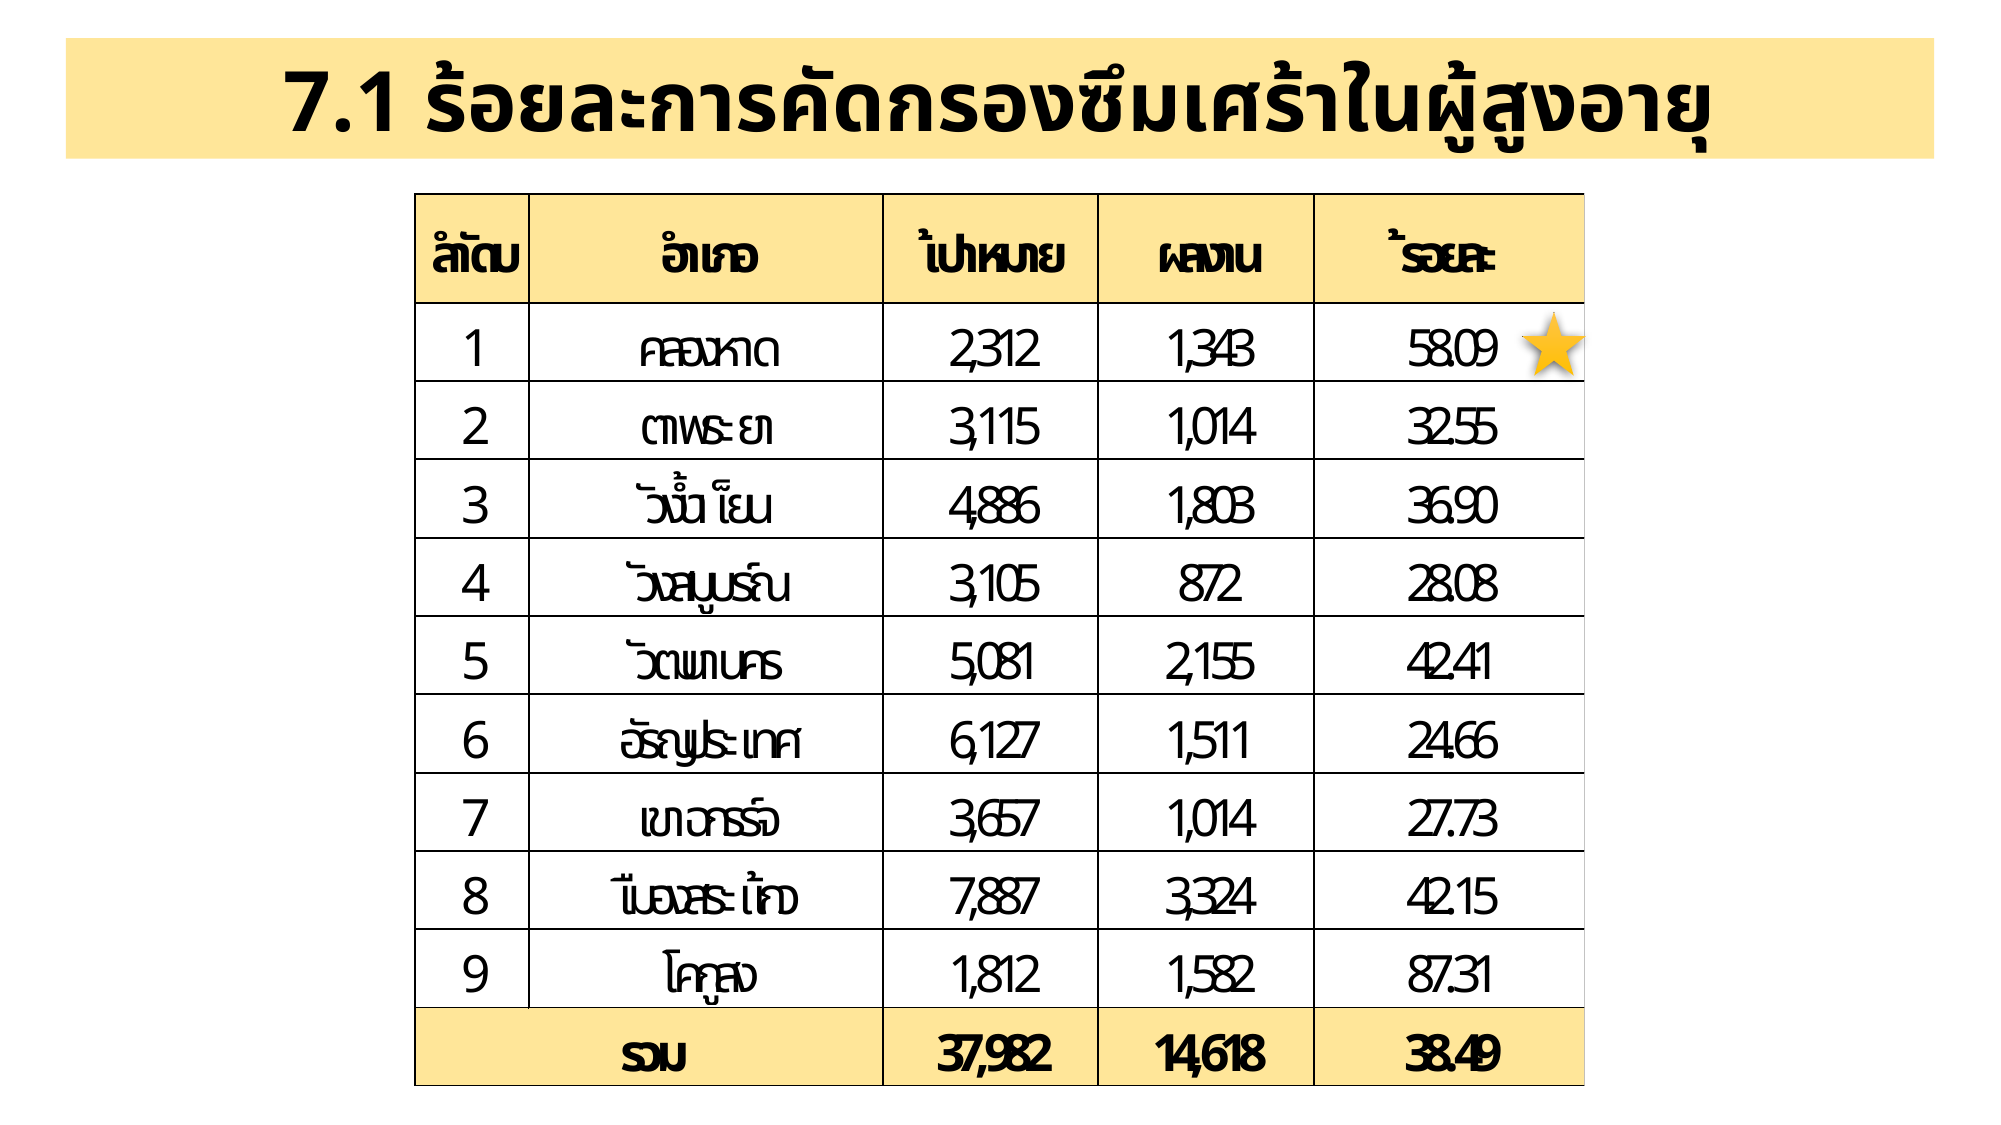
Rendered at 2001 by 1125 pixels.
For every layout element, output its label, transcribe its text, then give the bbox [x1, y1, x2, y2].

text_box 7.1 ร้อยละการคัดกรองซึมเศร้าในผู้สูงอายุ [65, 37, 1935, 160]
picture [413, 192, 1587, 1087]
